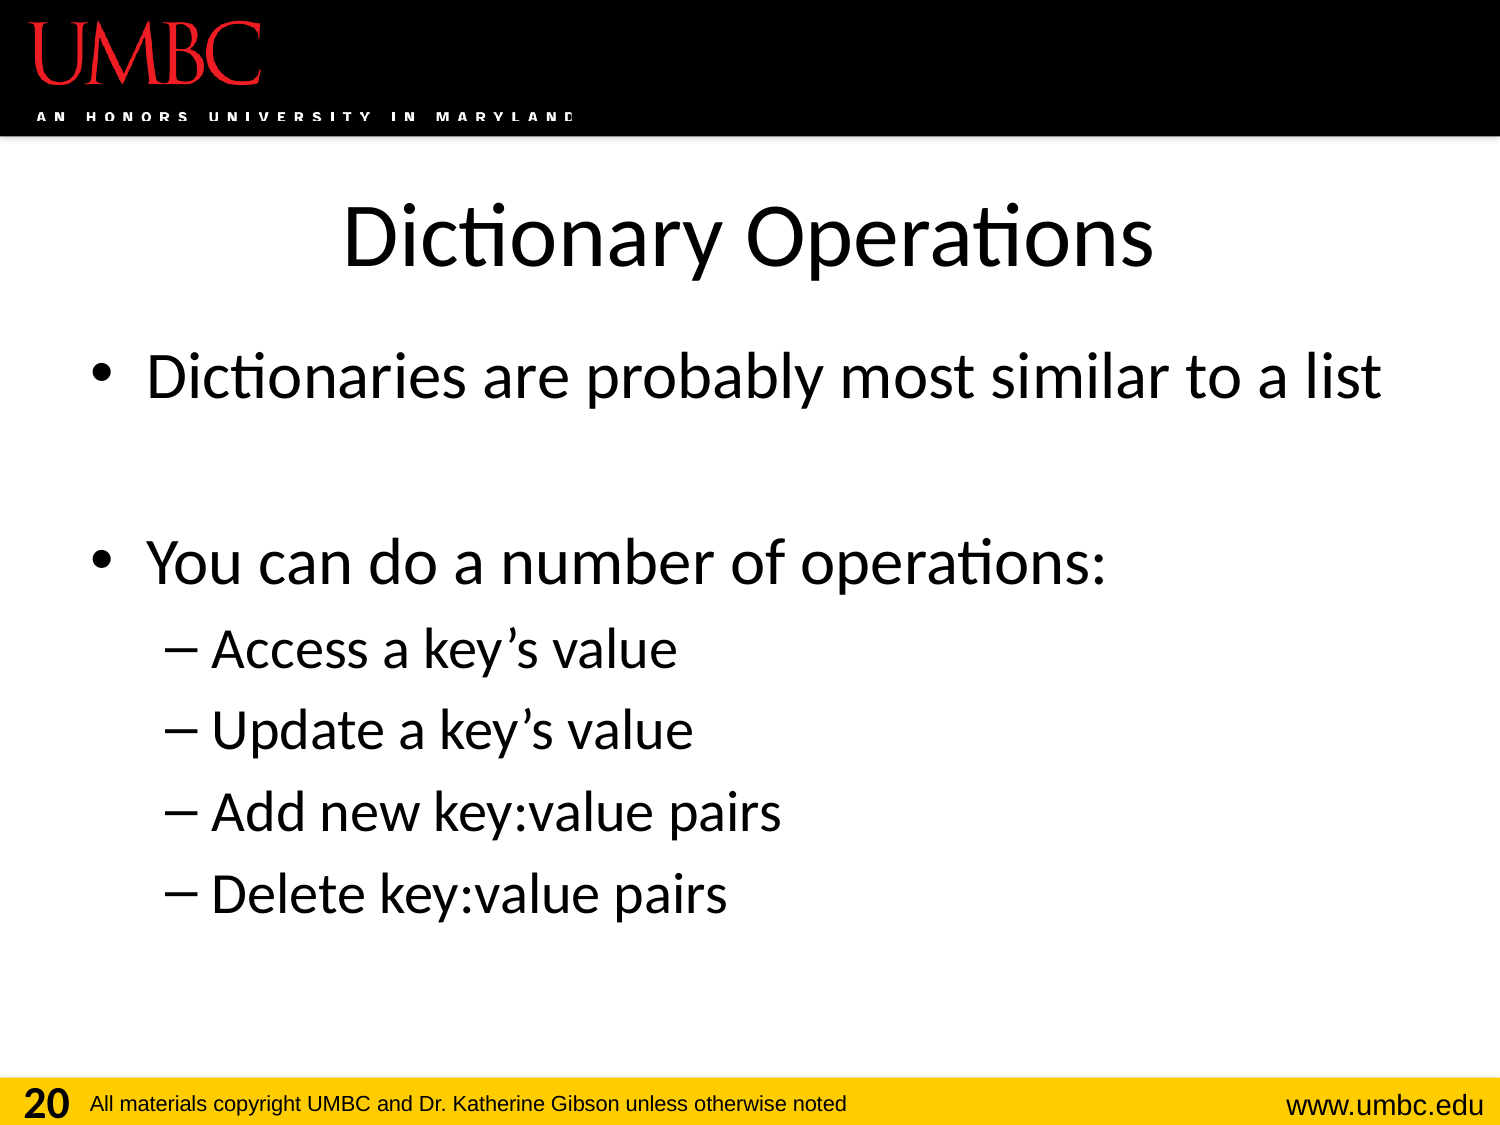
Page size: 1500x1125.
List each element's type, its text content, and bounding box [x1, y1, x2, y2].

list Dictionaries are probably most similar to a list You can do a number of operations: Access a key’s value Update a key’s value Add new key:value pairs Delete key:value pairs [75, 324, 1425, 1066]
title Dictionary Operations [75, 136, 1425, 324]
slide_number 20 [0, 1065, 94, 1125]
